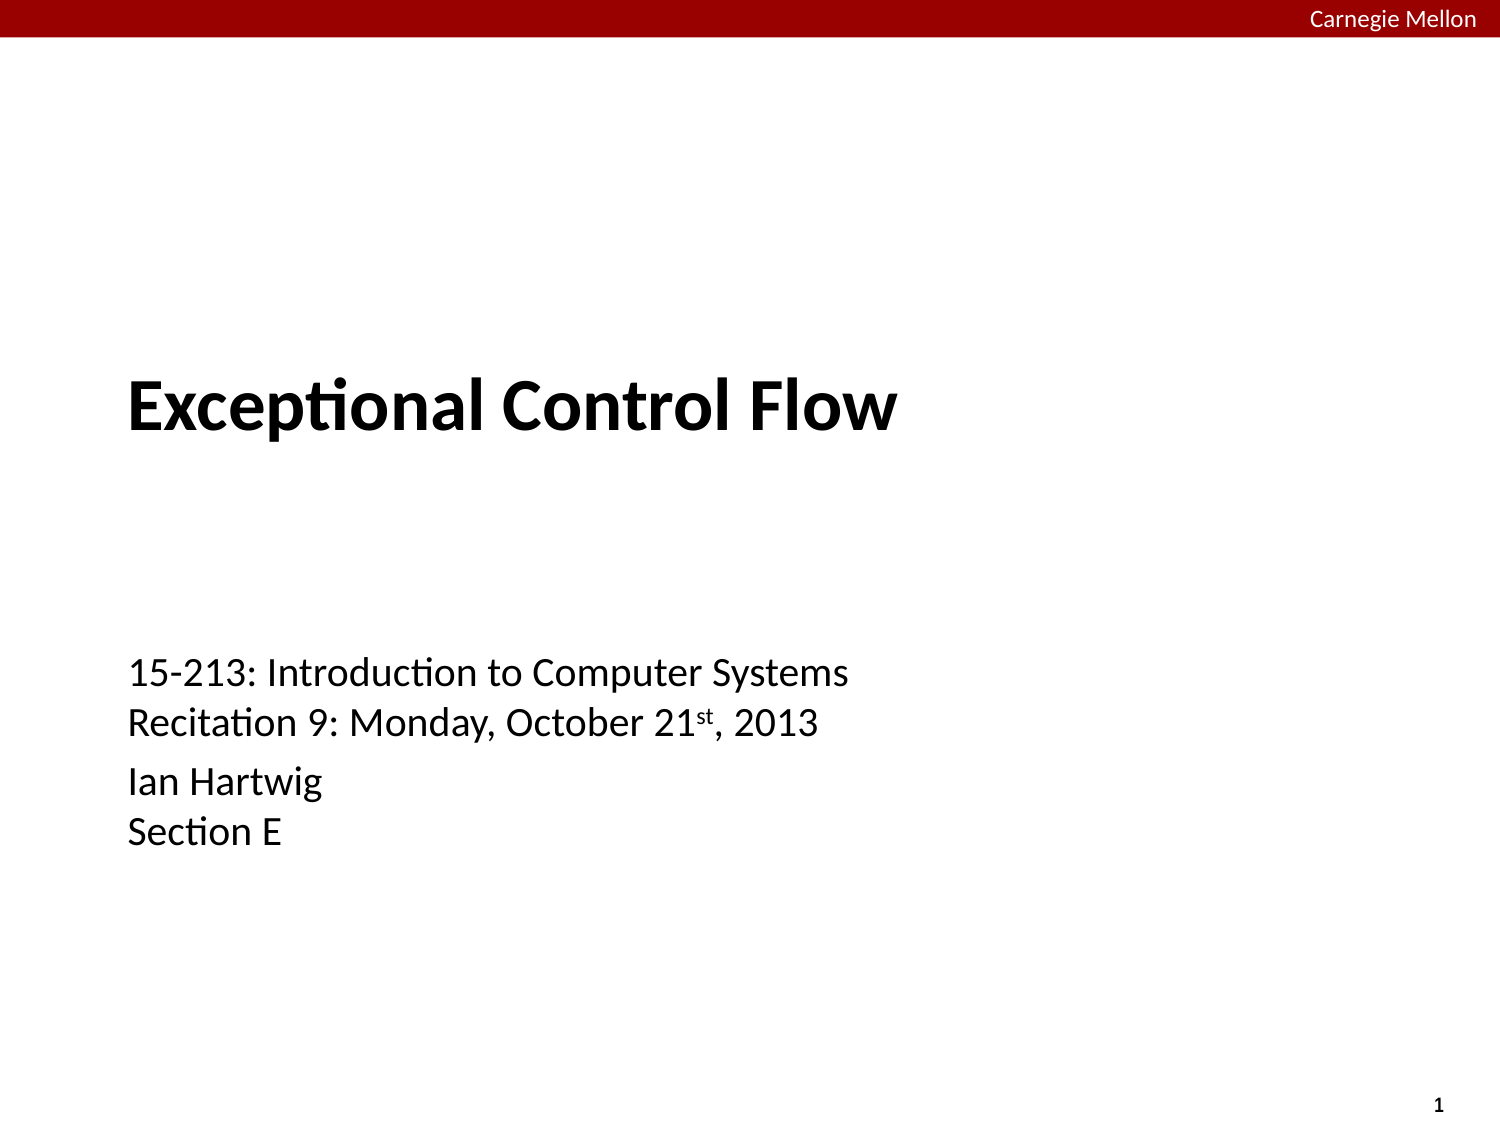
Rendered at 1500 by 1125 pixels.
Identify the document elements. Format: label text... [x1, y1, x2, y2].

subtitle 15-213: Introduction to Computer Systems Recitation 9: Monday, October 21st, 2013 Ian Hartwig Section E [112, 637, 1373, 926]
title Exceptional Control Flow [112, 279, 1388, 522]
